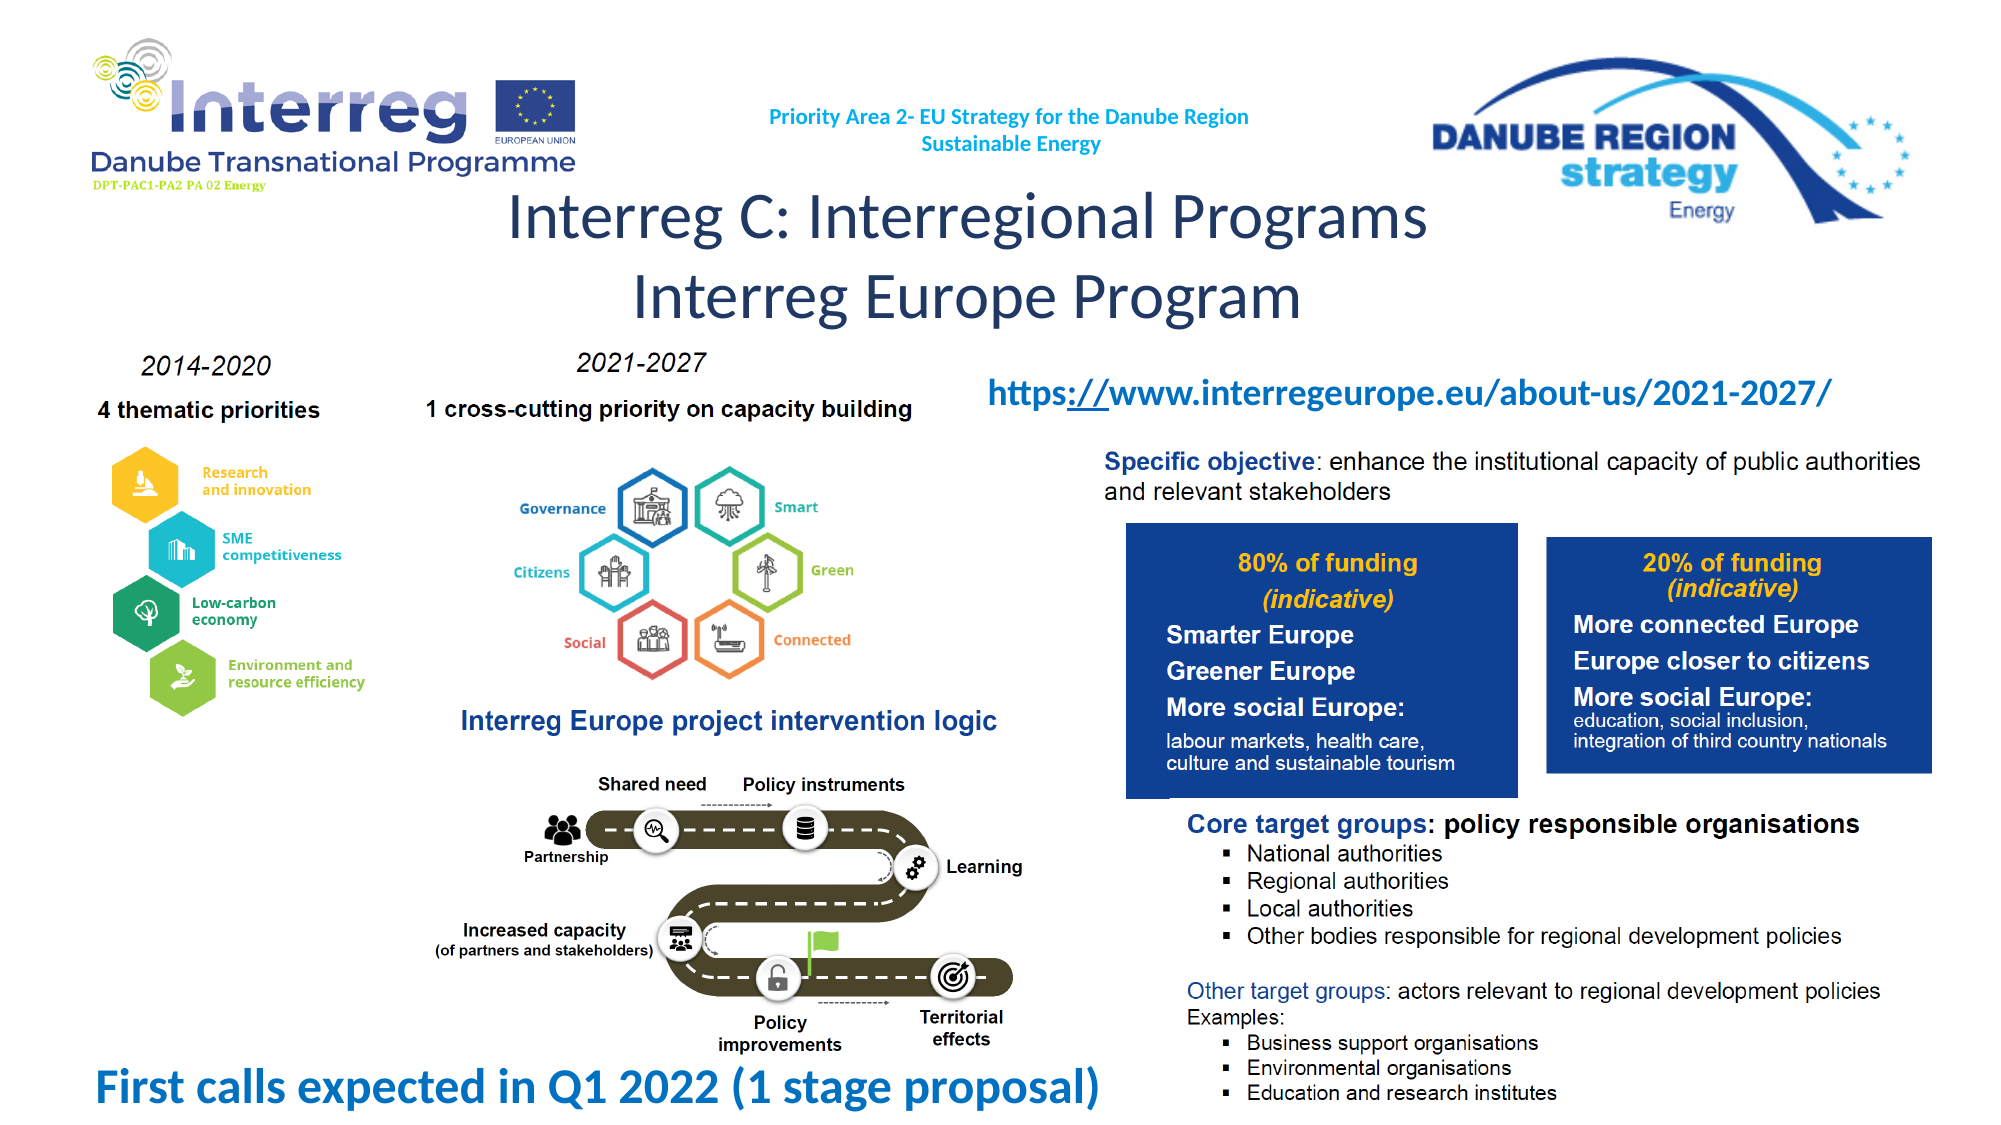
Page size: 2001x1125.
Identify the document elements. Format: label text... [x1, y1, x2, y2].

text_box Interreg C: Interregional Programs Interreg Europe Program [492, 164, 1444, 340]
text_box https://www.interregeurope.eu/about-us/2021-2027/ [972, 361, 1848, 421]
picture [1410, 33, 1934, 249]
picture [57, 329, 1043, 1056]
picture [1090, 441, 1954, 1125]
picture [92, 38, 616, 220]
text_box Priority Area 2- EU Strategy for the Danube Region Sustainable Energy [754, 93, 1347, 164]
text_box First calls expected in Q1 2022 (1 stage proposal) [80, 1045, 1117, 1121]
